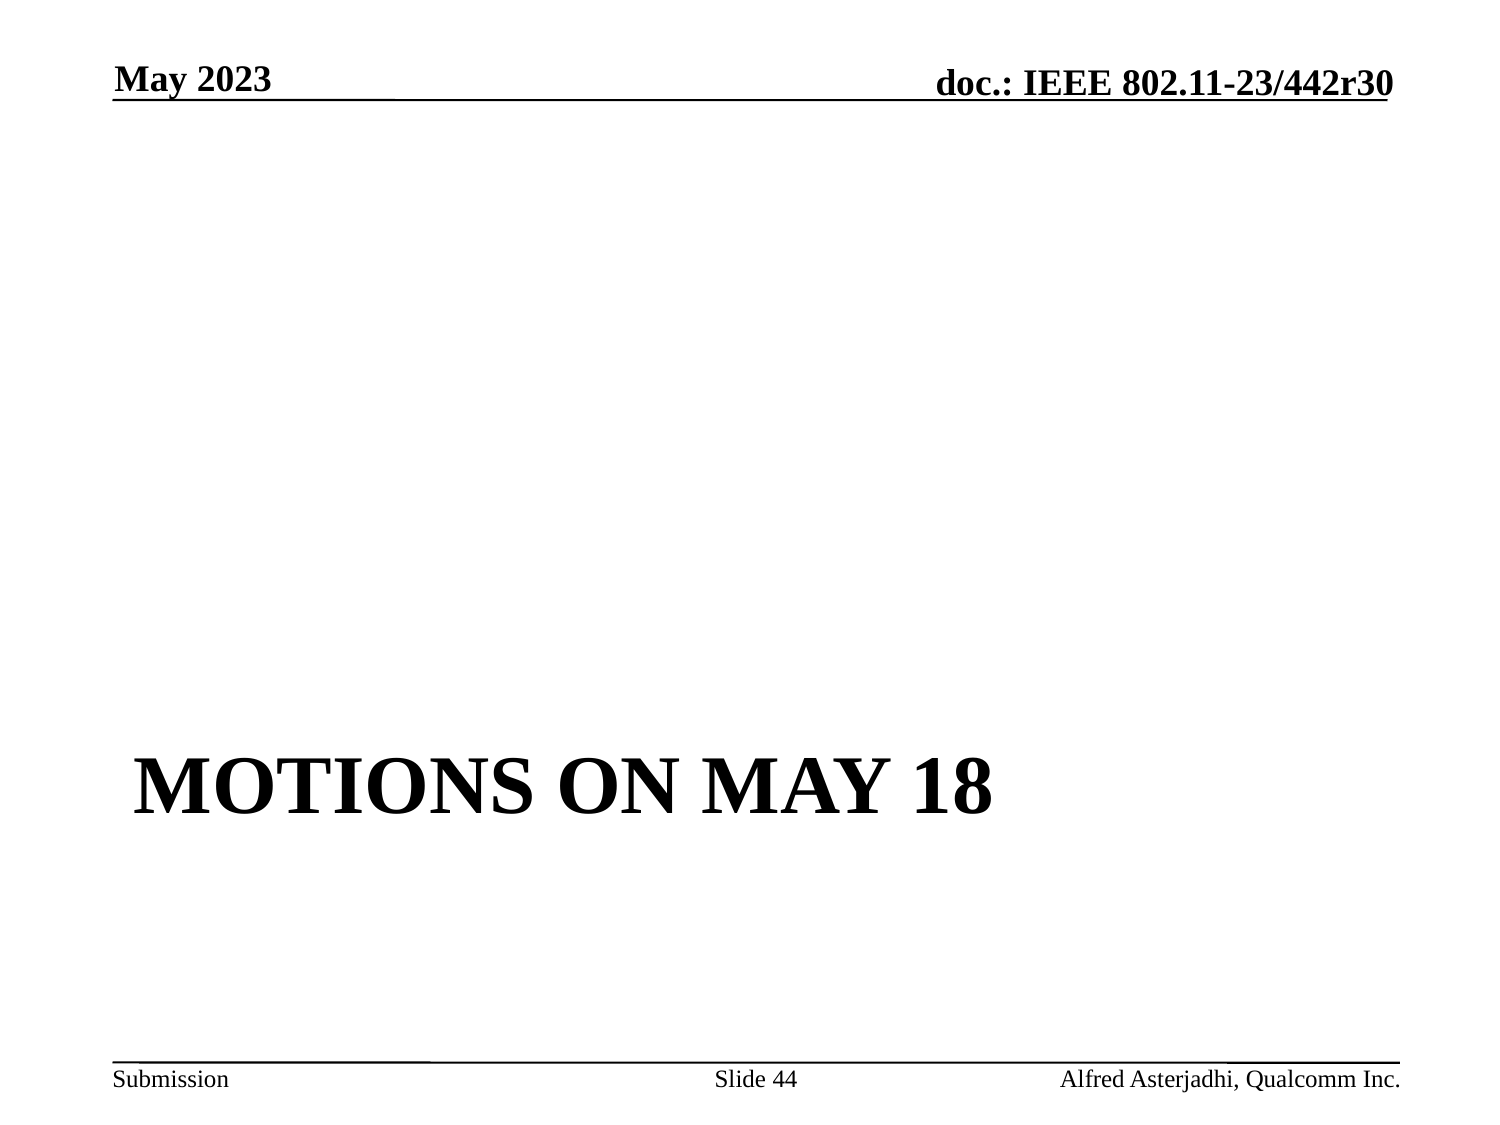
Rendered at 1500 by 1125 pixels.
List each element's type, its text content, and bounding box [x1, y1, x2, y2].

slide_number Slide 44 [712, 1061, 800, 1123]
title Motions on May 18 [118, 722, 1394, 947]
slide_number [114, 54, 423, 100]
footer Alfred Asterjadhi, Qualcomm Inc. [878, 1061, 1402, 1093]
